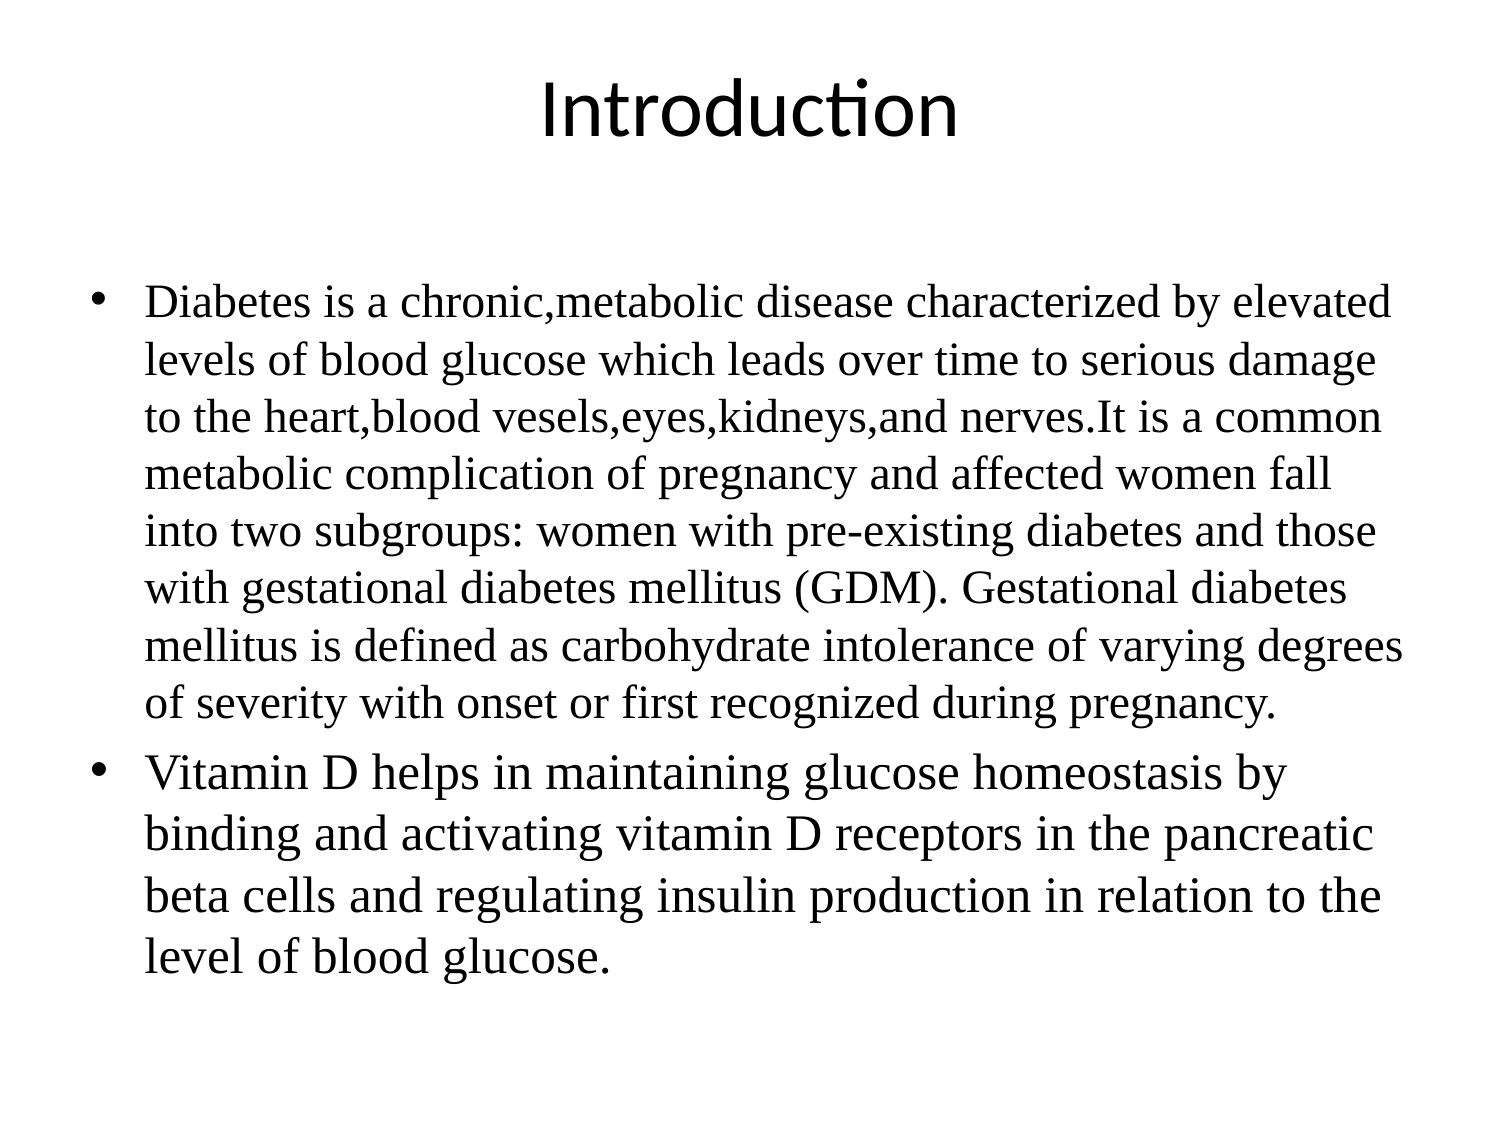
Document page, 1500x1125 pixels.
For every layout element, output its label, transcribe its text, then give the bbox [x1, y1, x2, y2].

title Introduction [75, 45, 1425, 161]
list Diabetes is a chronic,metabolic disease characterized by elevated levels of blood glucose which leads over time to serious damage to the heart,blood vesels,eyes,kidneys,and nerves.It is a common metabolic complication of pregnancy and affected women fall into two subgroups: women with pre-existing diabetes and those with gestational diabetes mellitus (GDM). Gestational diabetes mellitus is defined as carbohydrate intolerance of varying degrees of severity with onset or first recognized during pregnancy. Vitamin D helps in maintaining glucose homeostasis by binding and activating vitamin D receptors in the pancreatic beta cells and regulating insulin production in relation to the level of blood glucose. [75, 262, 1425, 1005]
